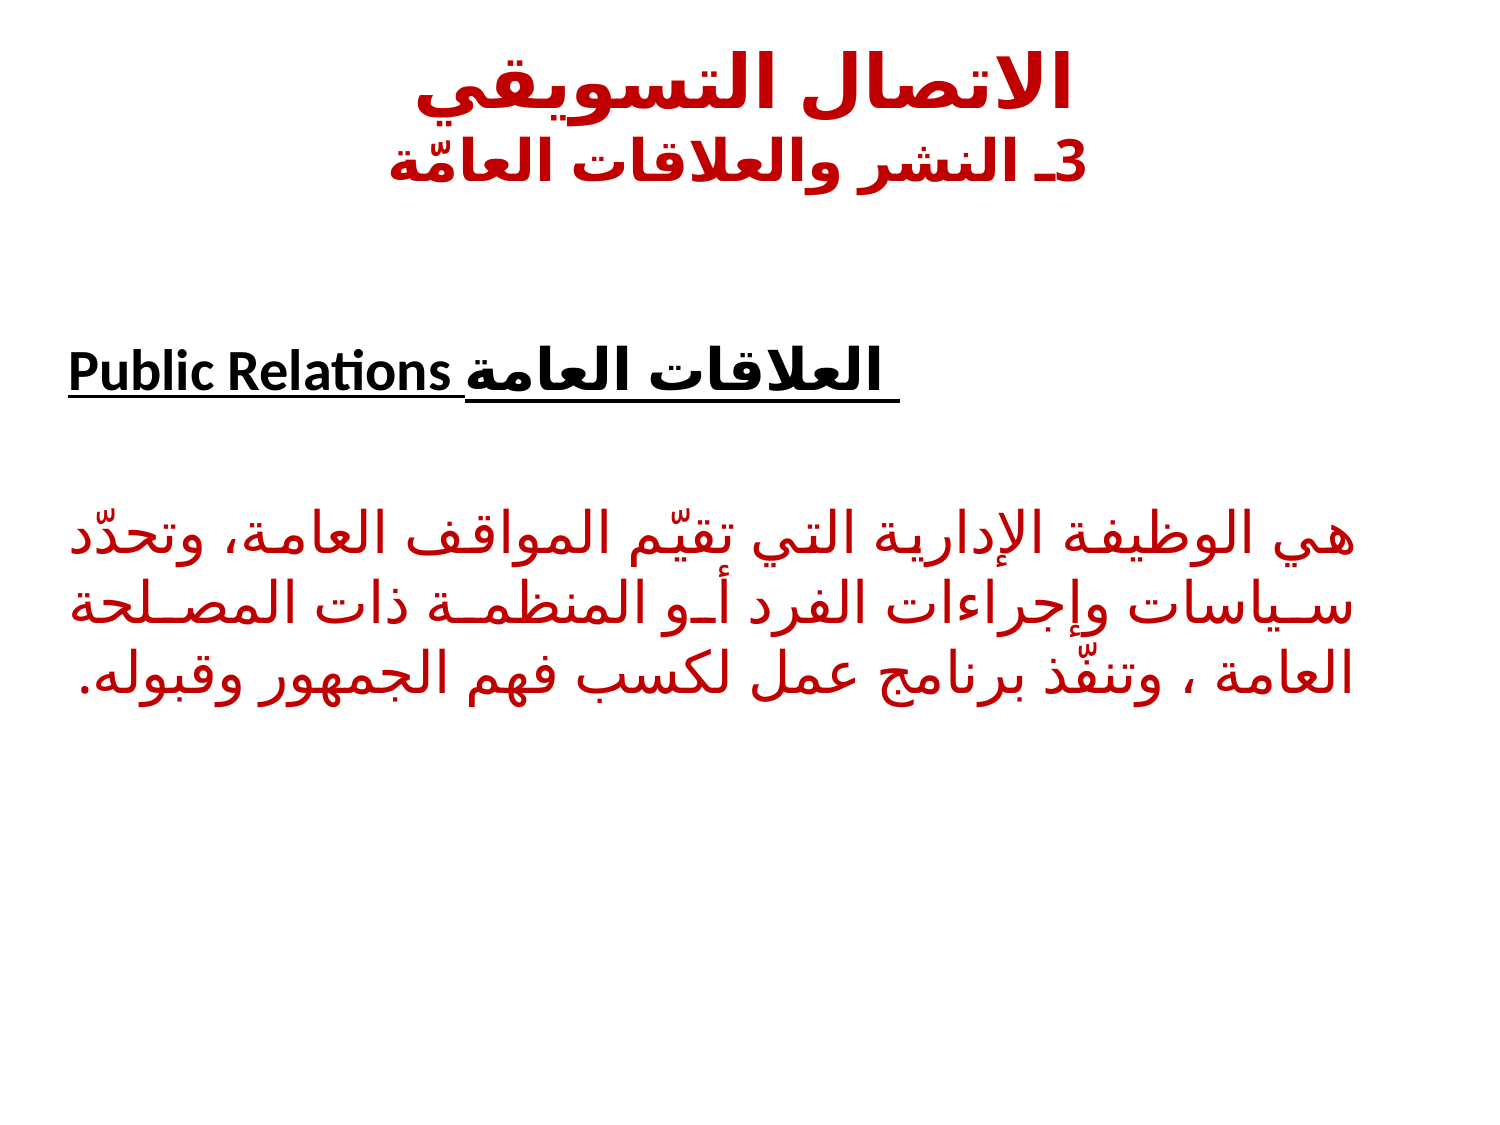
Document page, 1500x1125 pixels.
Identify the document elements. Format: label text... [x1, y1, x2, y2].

title الاتصال التسويقي 3ـ النشر والعلاقات العامّة [242, 19, 1247, 209]
subtitle Public Relations العلاقات العامة هي الوظيفة الإدارية التي تقيّم المواقف العامة، وتحدّد سياسات وإجراءات الفرد أو المنظمة ذات المصلحة العامة ، وتنفّذ برنامج عمل لكسب فهم الجمهور وقبوله. [53, 243, 1447, 1094]
